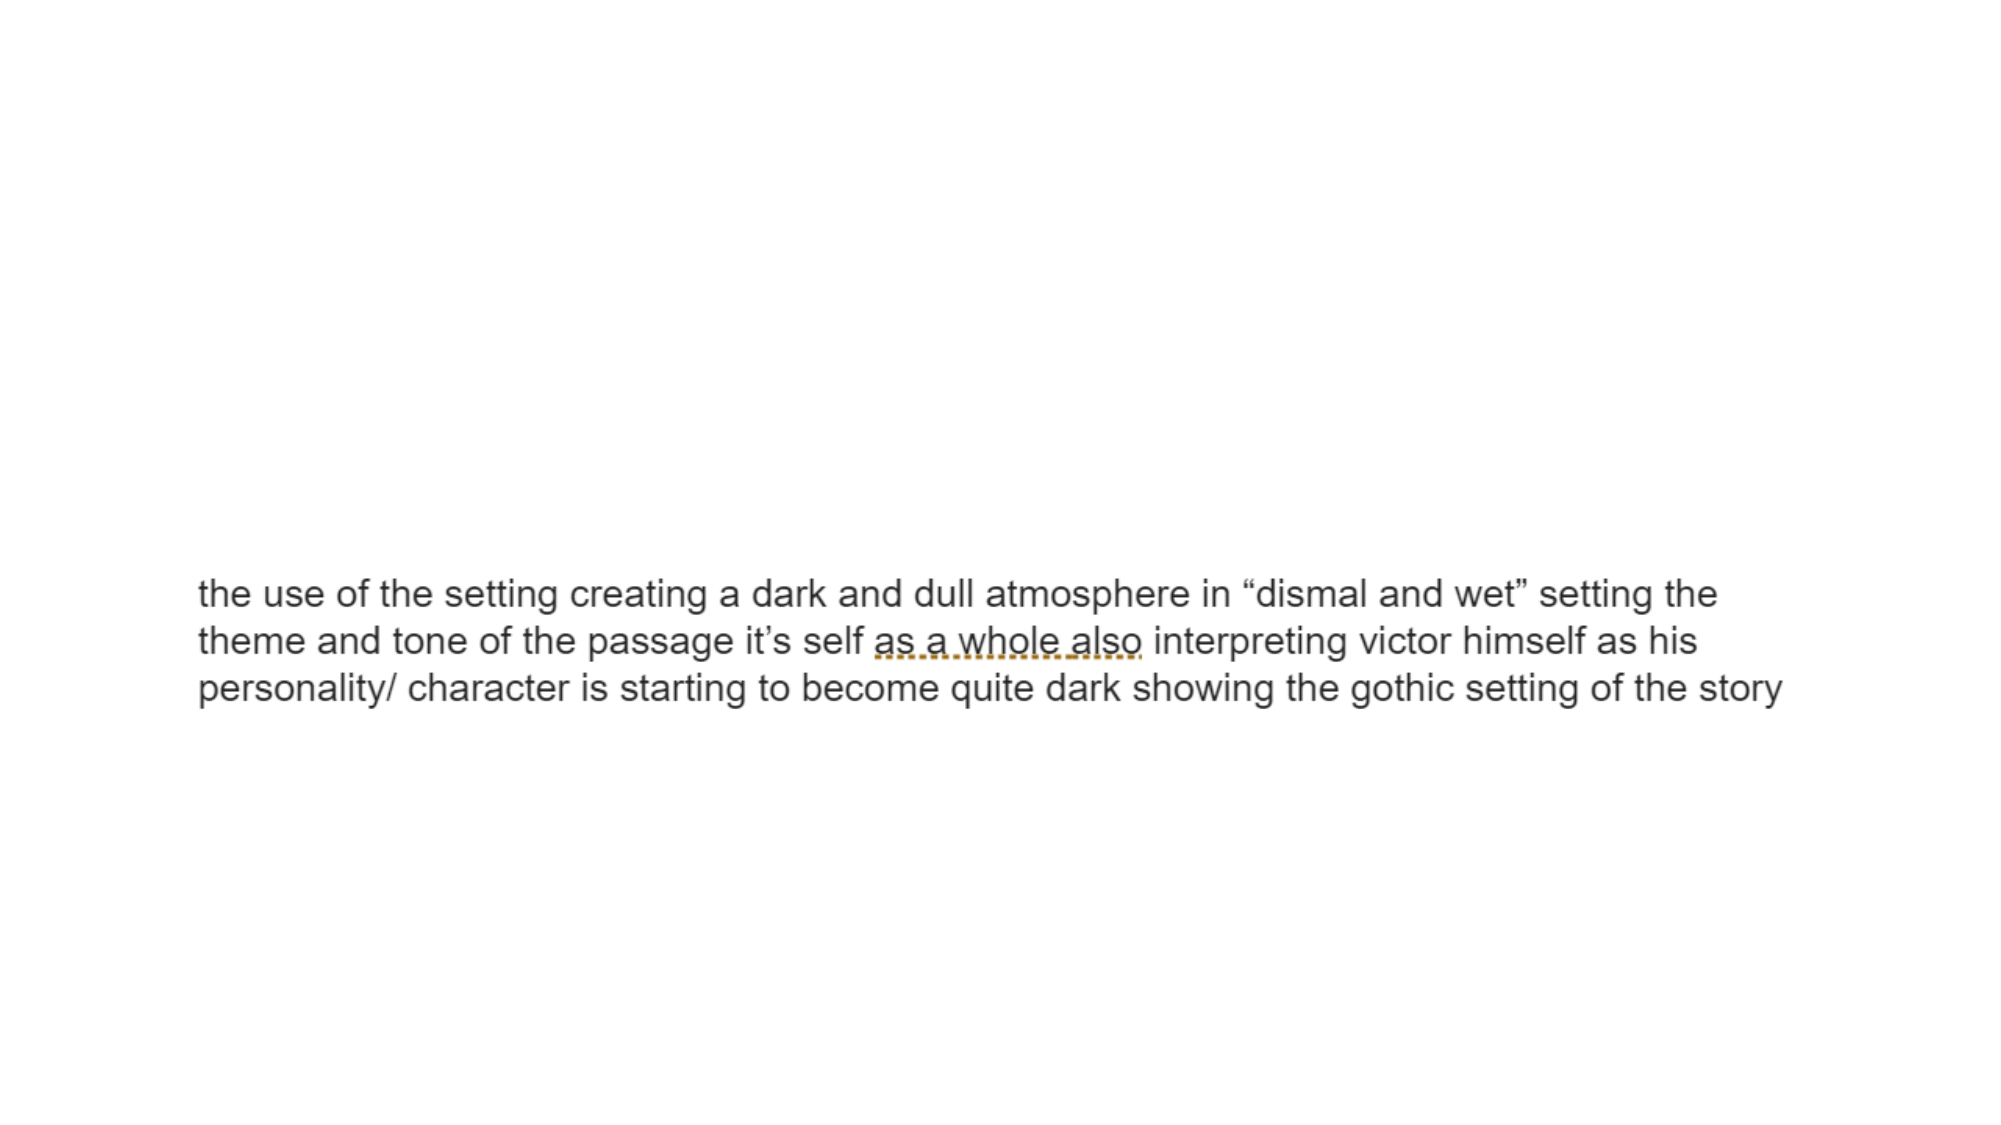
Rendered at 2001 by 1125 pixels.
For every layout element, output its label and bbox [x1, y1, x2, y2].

list [188, 571, 1811, 742]
